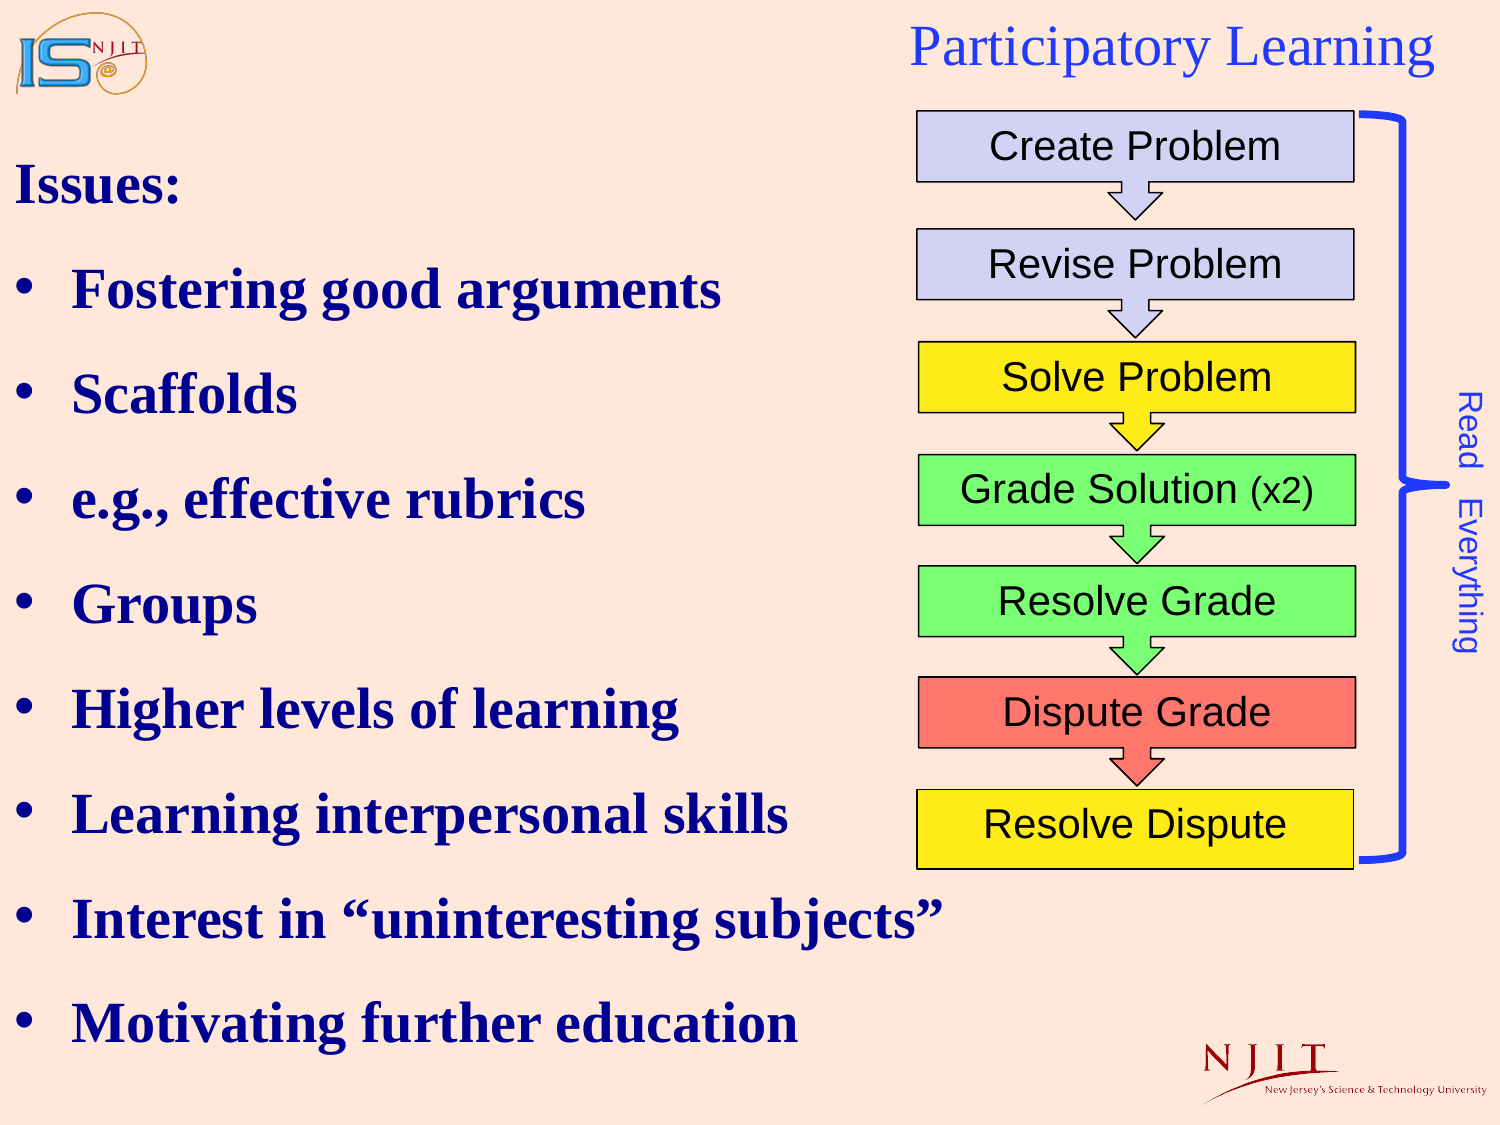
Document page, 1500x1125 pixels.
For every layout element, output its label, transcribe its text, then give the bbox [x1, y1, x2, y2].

text_box Read Everything [1429, 374, 1500, 671]
text_box Issues: Fostering good arguments Scaffolds e.g., effective rubrics Groups Higher levels of learning Learning interpersonal skills Interest in “uninteresting subjects” Motivating further education [0, 102, 1014, 1062]
picture [15, 11, 148, 99]
text_box Revise Problem [1014, 228, 1354, 338]
picture [1202, 1043, 1487, 1105]
text_box Solve Problem [1014, 341, 1356, 451]
text_box [1358, 114, 1429, 861]
text_box Participatory Learning [846, 0, 1500, 85]
text_box Create Problem [1014, 110, 1354, 220]
text_box Resolve Grade [1014, 565, 1356, 675]
text_box Dispute Grade [1014, 677, 1356, 787]
text_box Resolve Dispute [1014, 789, 1354, 869]
text_box Grade Solution (x2) [1014, 454, 1356, 564]
